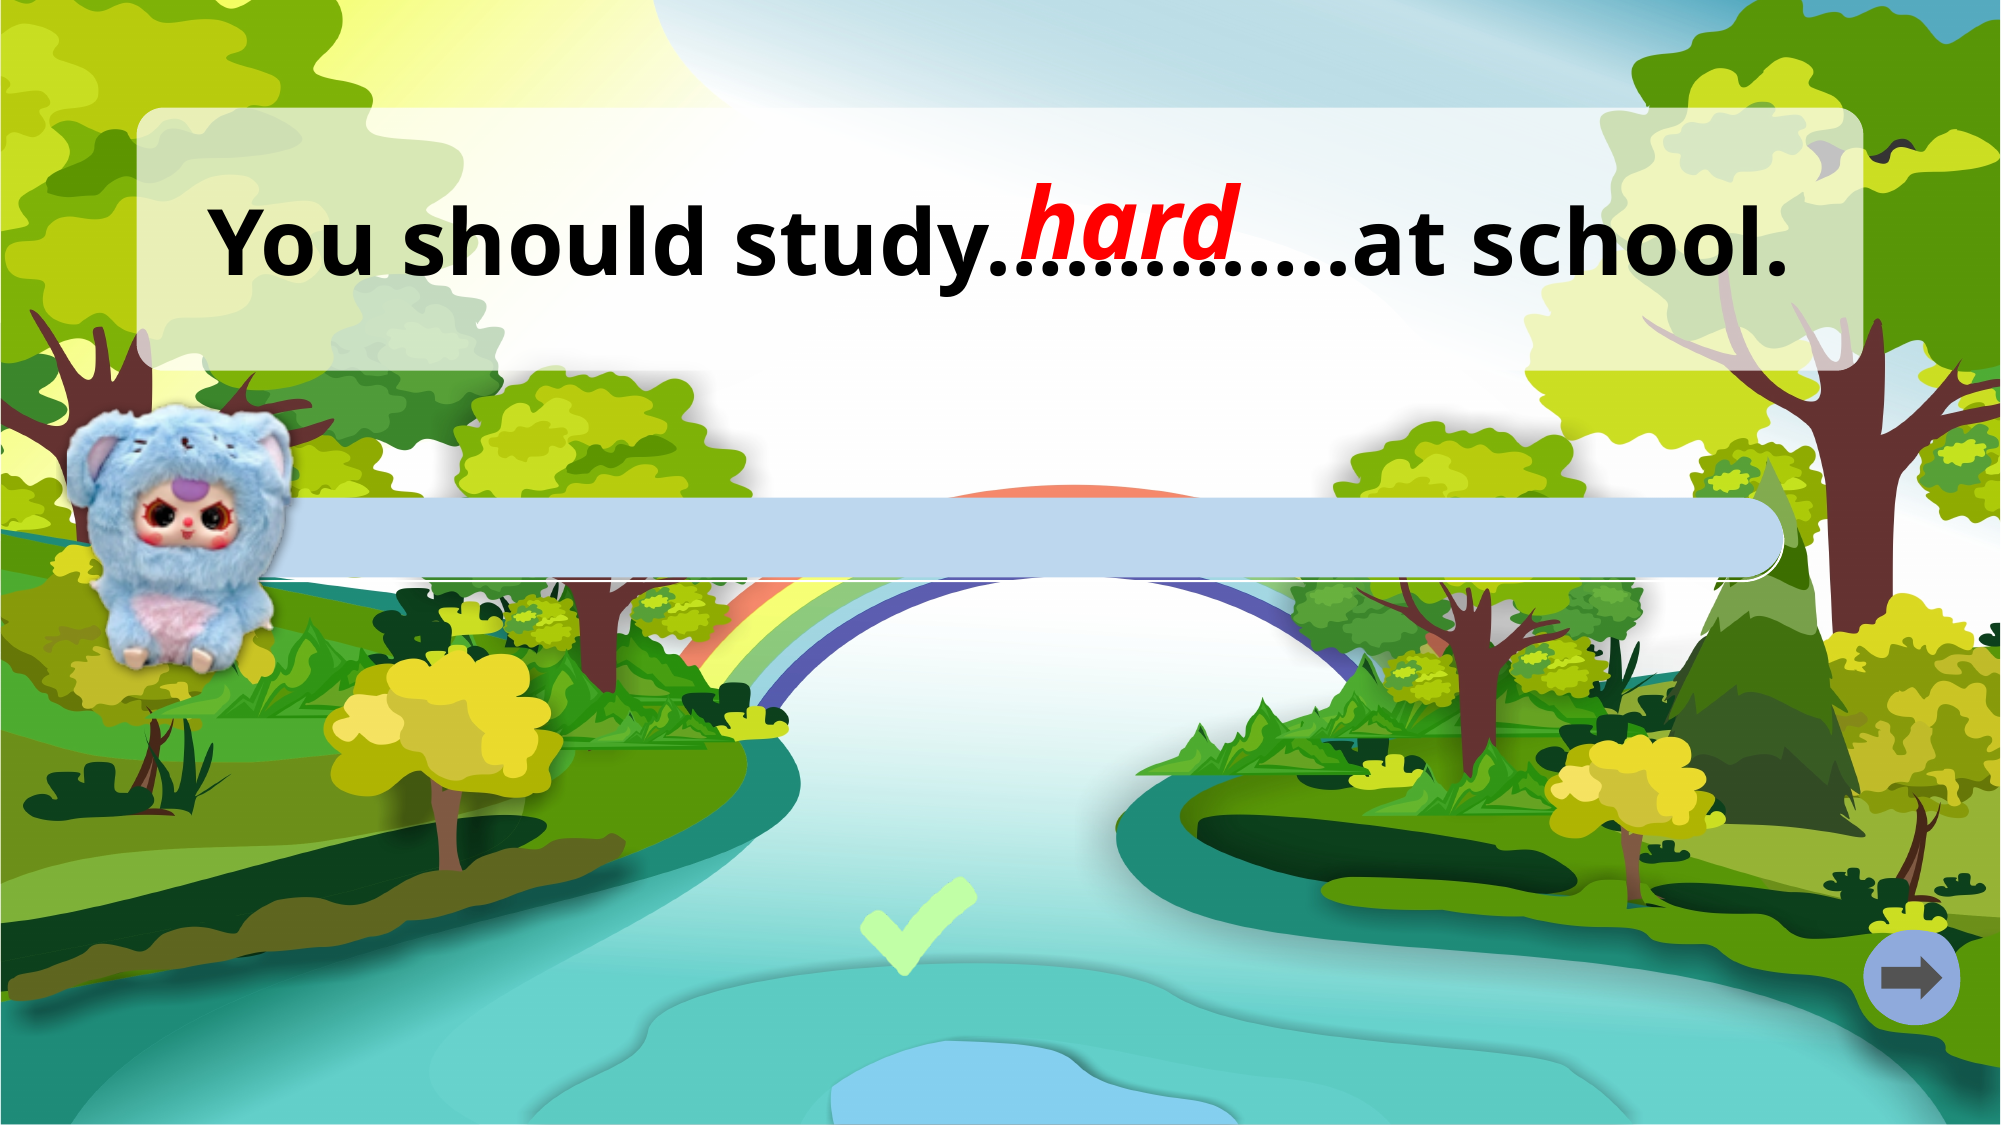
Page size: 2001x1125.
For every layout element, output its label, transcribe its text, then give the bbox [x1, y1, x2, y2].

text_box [1863, 929, 1961, 1026]
text_box You should study…………..at school. [136, 107, 1864, 371]
text_box [312, 548, 1783, 582]
picture [0, 0, 2001, 1125]
text_box hard [1004, 152, 1415, 287]
text_box [312, 497, 1784, 578]
